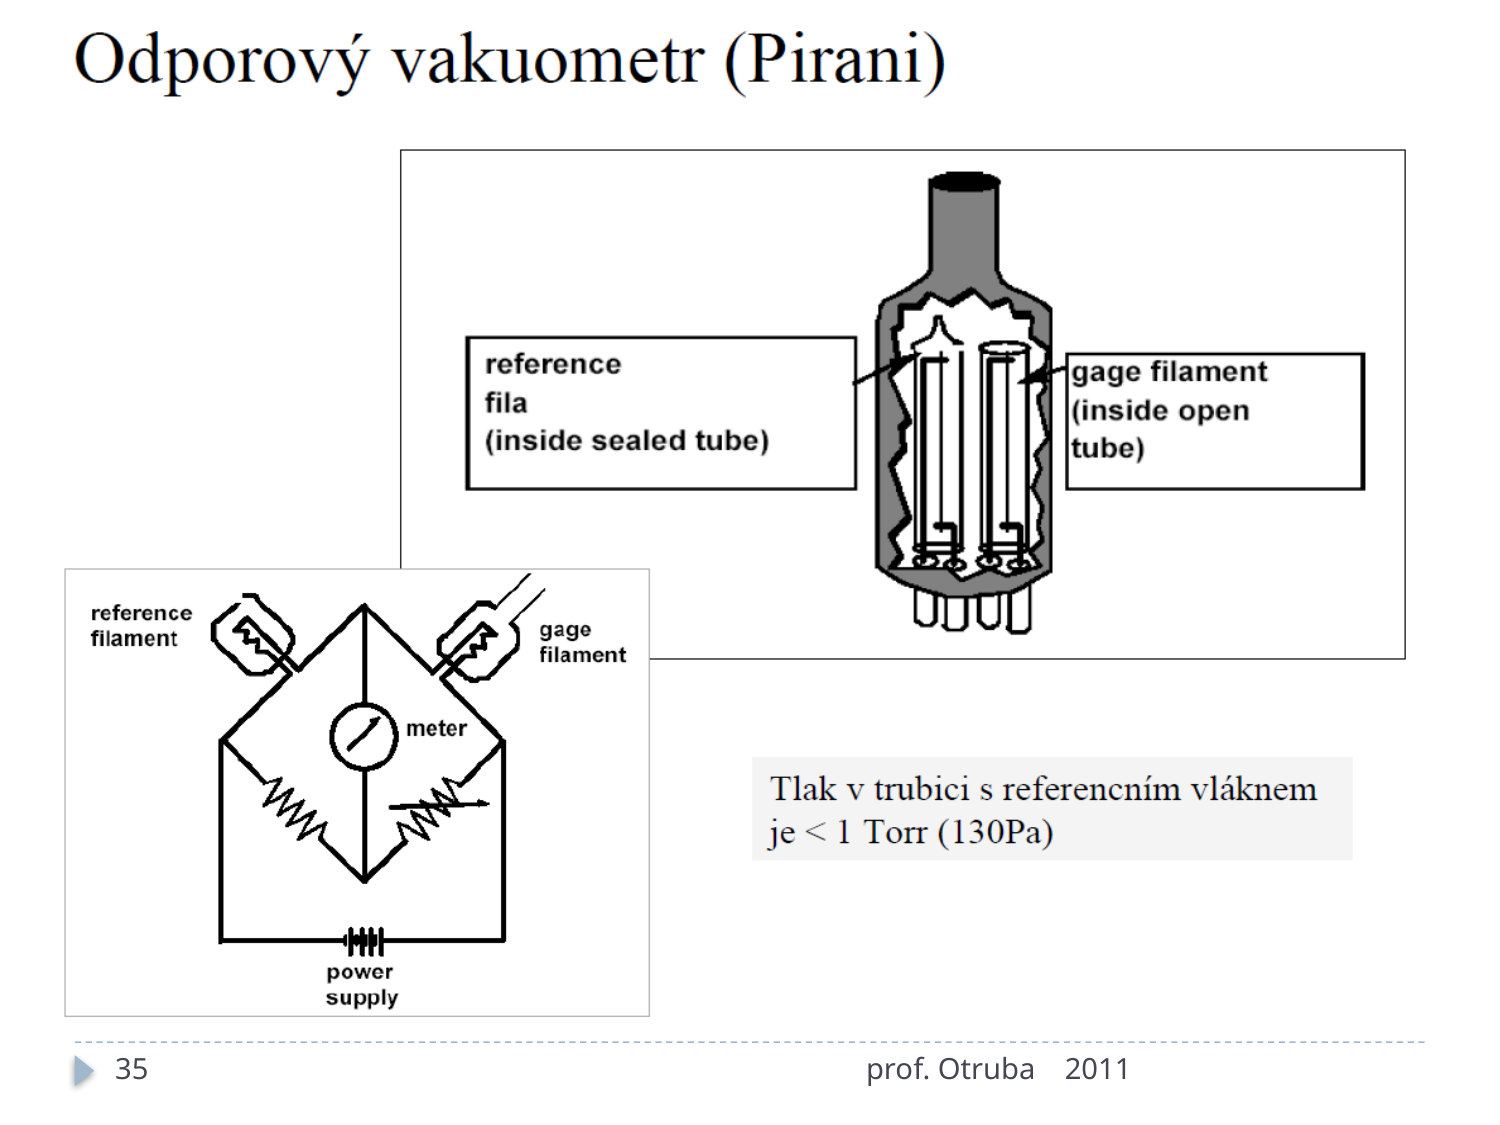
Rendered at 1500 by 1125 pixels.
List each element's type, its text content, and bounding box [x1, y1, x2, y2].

slide_number 35 [100, 1050, 426, 1103]
slide_number 2011 [1051, 1050, 1426, 1103]
picture [3, 14, 1440, 1038]
footer prof. Otruba [475, 1050, 1051, 1103]
